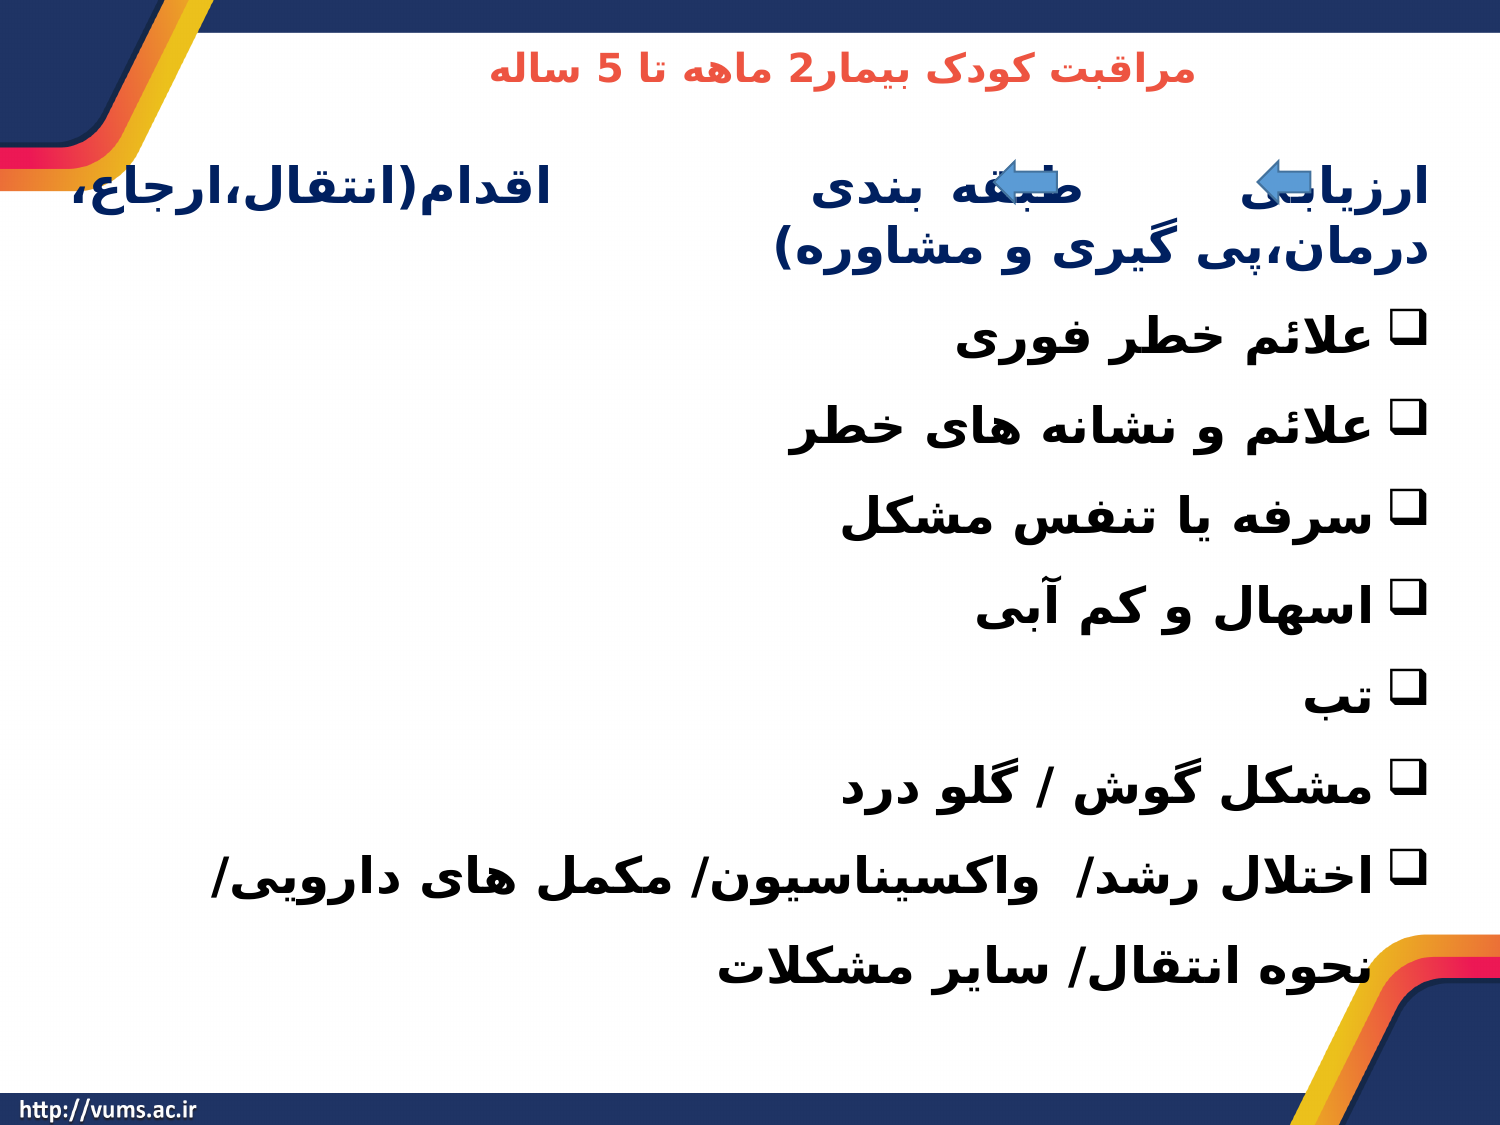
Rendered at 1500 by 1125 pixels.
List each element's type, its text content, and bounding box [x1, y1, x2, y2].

text_box [1256, 158, 1312, 206]
text_box ارزیابی طبقه بندی اقدام(انتقال،ارجاع، درمان،پی گیری و مشاوره) علائم خطر فوری علائم و نشانه های خطر سرفه یا تنفس مشکل اسهال و کم آبی تب مشکل گوش / گلو درد اختلال رشد/ واکسیناسیون/ مکمل های دارویی/ نحوه انتقال/ سایر مشکلات [46, 146, 1446, 1002]
text_box [992, 158, 1058, 206]
text_box [19, 167, 1472, 1053]
picture [0, 0, 1500, 1125]
title مراقبت کودک بیمار2 ماهه تا 5 ساله [200, 40, 1486, 147]
